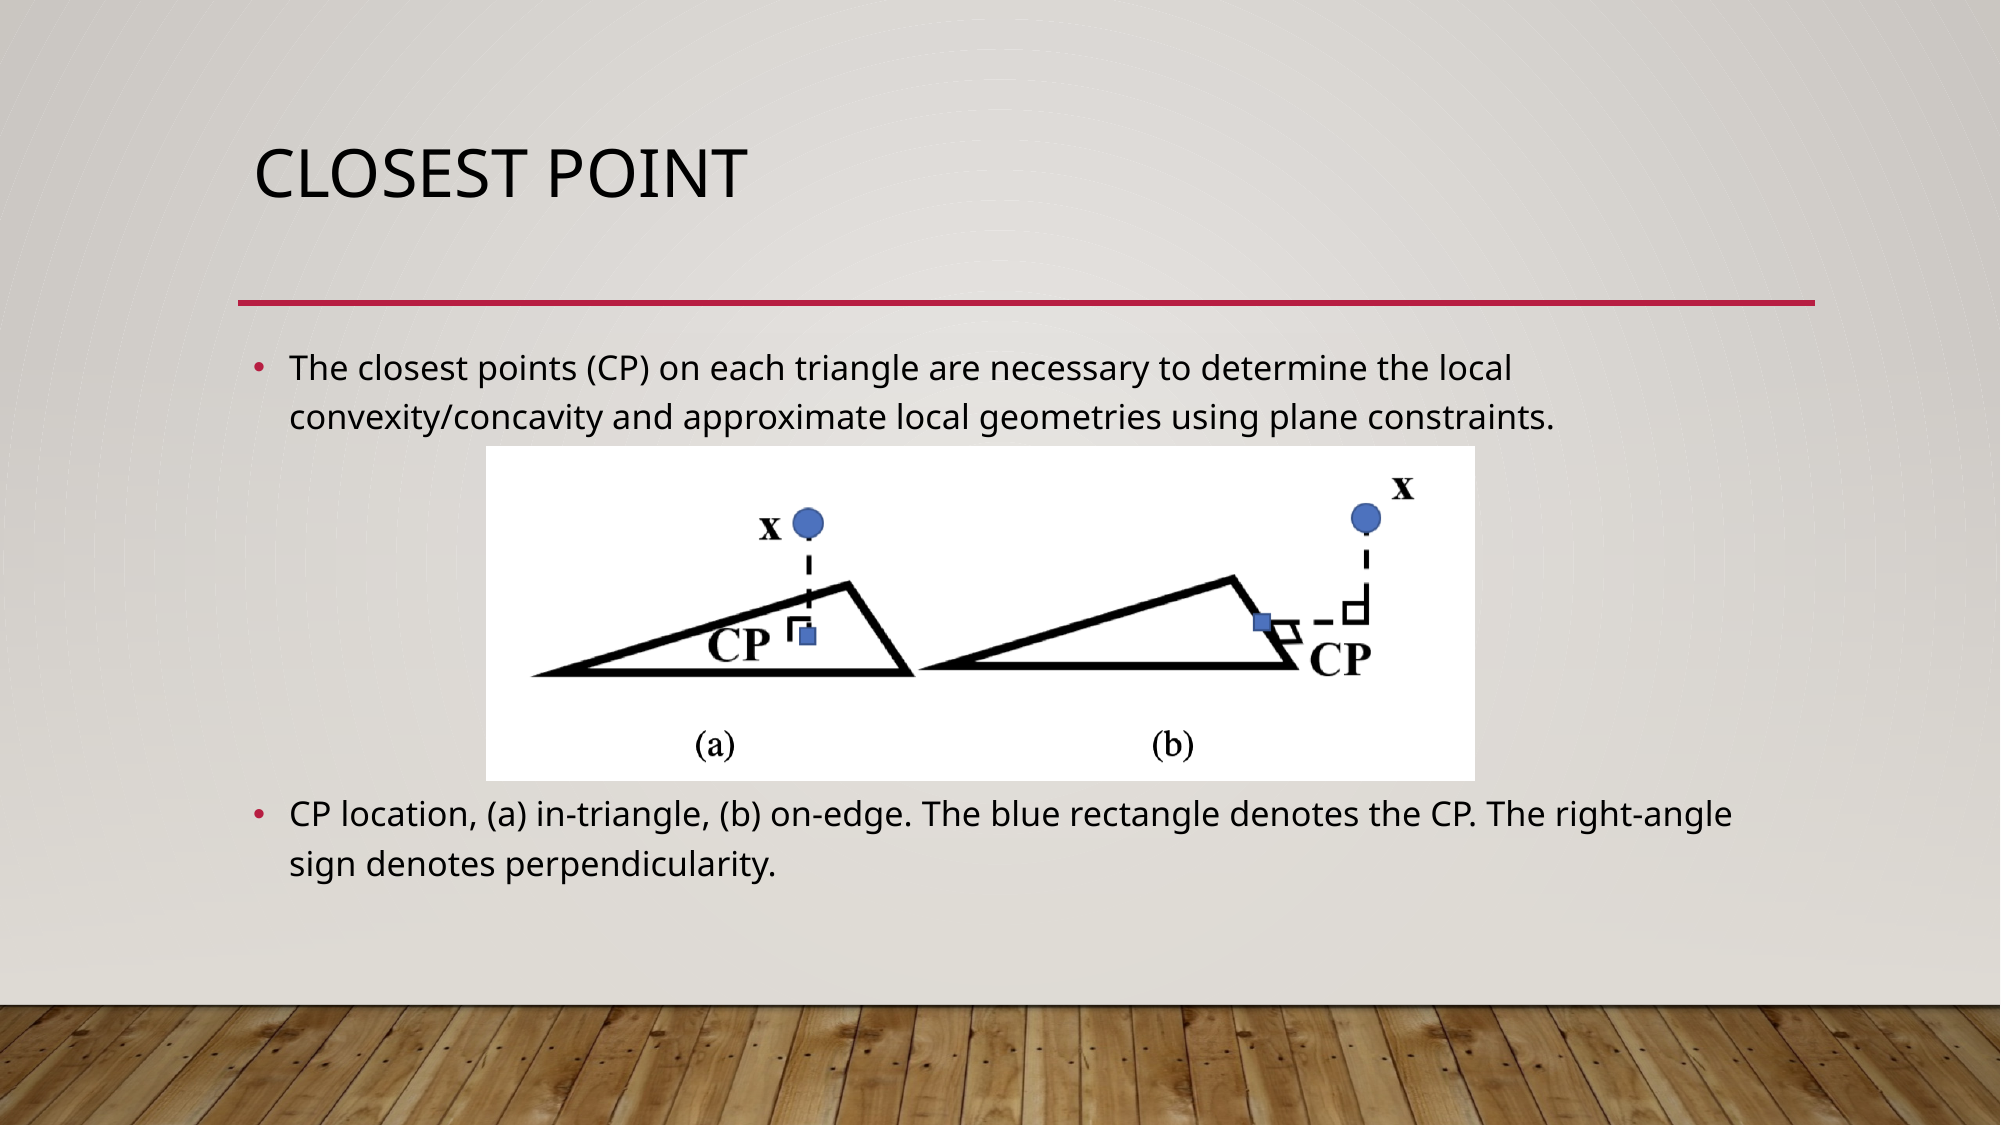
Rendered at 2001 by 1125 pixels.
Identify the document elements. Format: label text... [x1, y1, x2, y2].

title Closest Point [238, 131, 1814, 305]
picture [0, 1005, 2000, 1125]
list The closest points (CP) on each triangle are necessary to determine the local convexity/concavity and approximate local geometries using plane constraints. CP location, (a) in-triangle, (b) on-edge. The blue rectangle denotes the CP. The right-angle sign denotes perpendicularity. [238, 330, 1814, 897]
picture [486, 446, 1475, 782]
